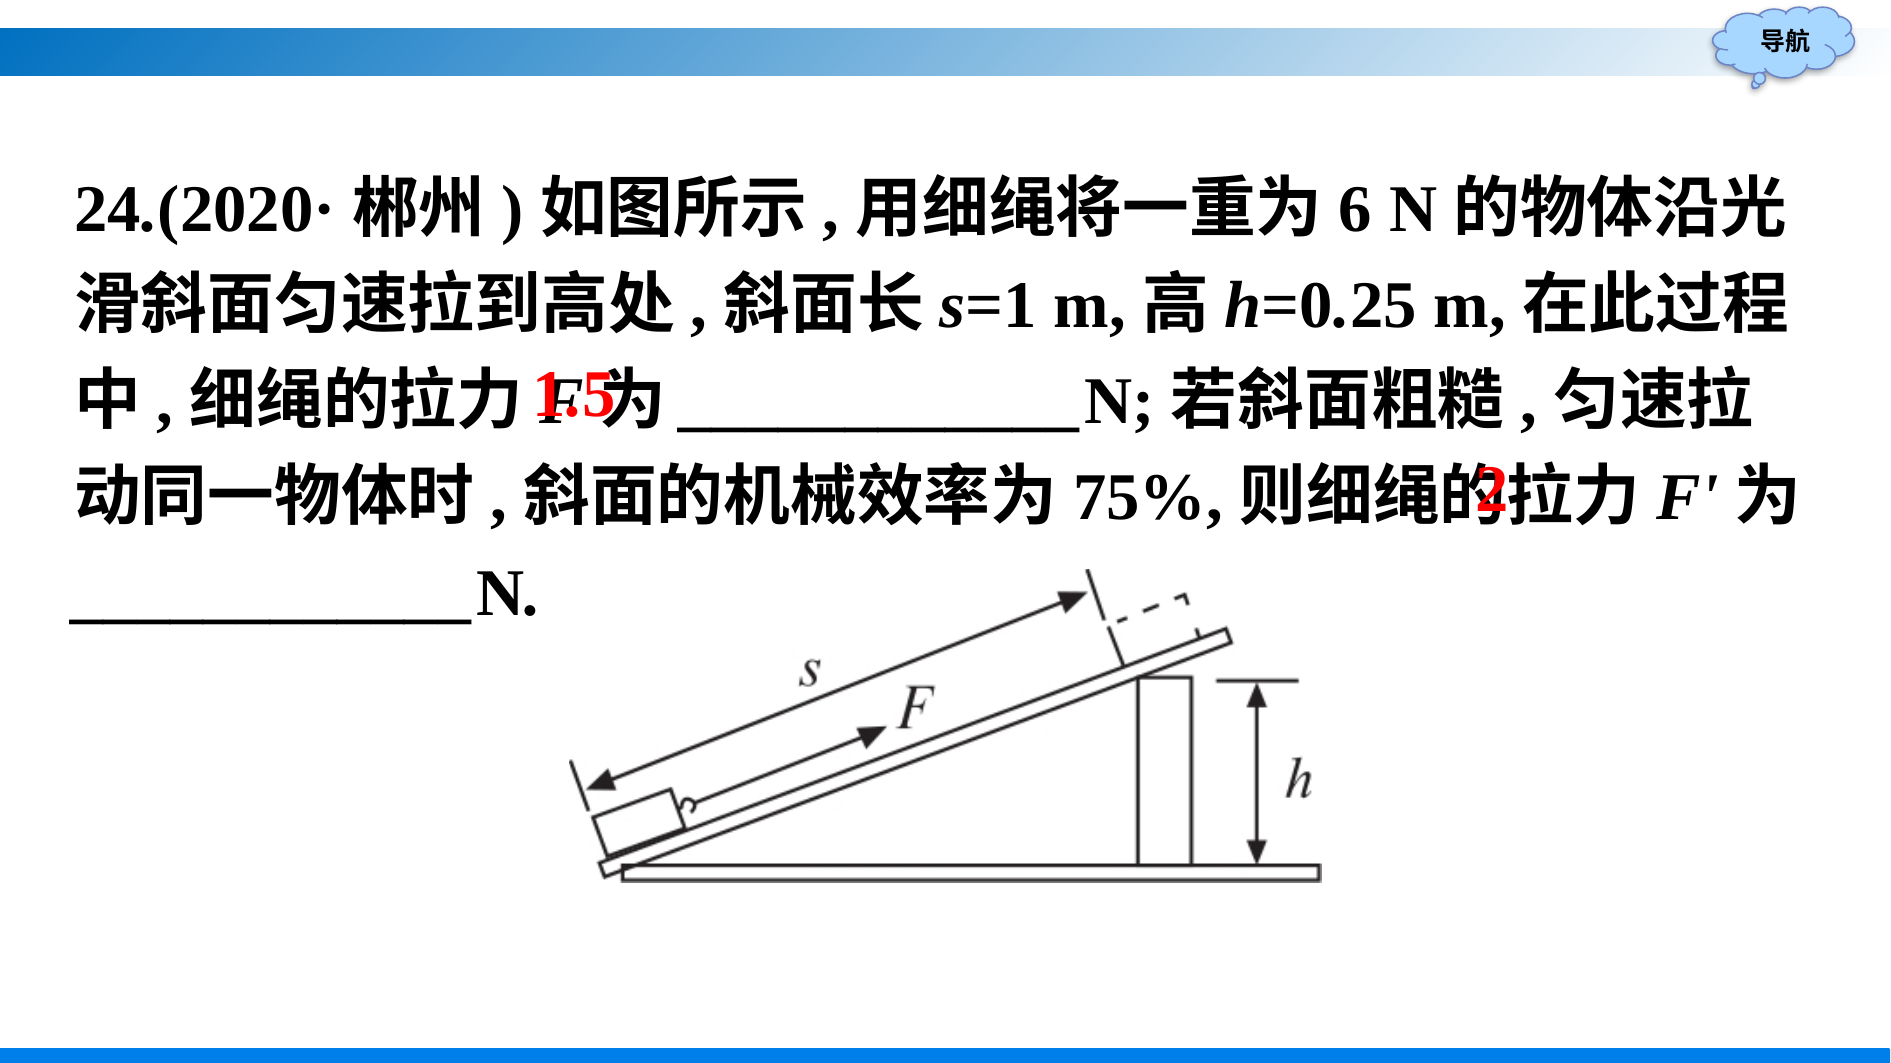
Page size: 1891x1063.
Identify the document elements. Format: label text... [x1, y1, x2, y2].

picture [569, 568, 1322, 883]
text_box 2 [1460, 437, 1524, 532]
text_box 24.(2020·郴州)如图所示,用细绳将一重为6 N的物体沿光滑斜面匀速拉到高处,斜面长s=1 m,高h=0.25 m,在此过程中,细绳的拉力F为____________N;若斜面粗糙,匀速拉动同一物体时,斜面的机械效率为75%,则细绳的拉力F'为____________N. [59, 141, 1833, 636]
text_box 1.5 [517, 342, 632, 438]
